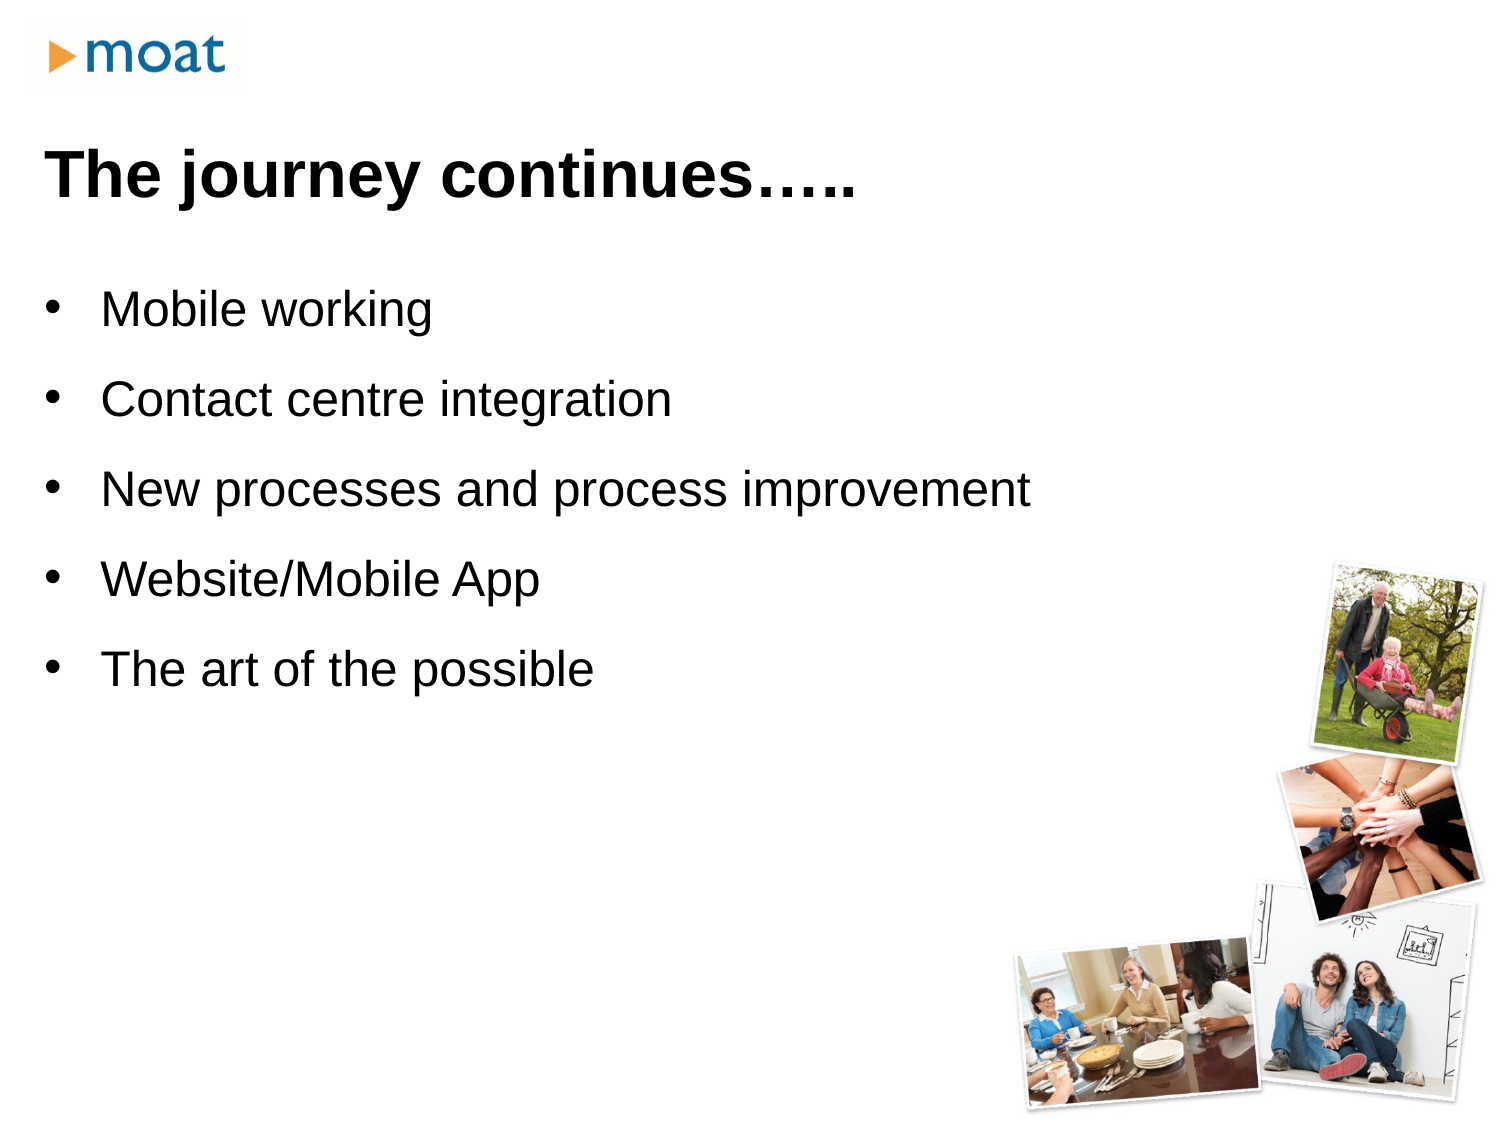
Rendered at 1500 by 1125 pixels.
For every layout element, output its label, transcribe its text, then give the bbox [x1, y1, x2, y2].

picture [29, 15, 249, 94]
text_box The journey continues….. [29, 123, 1140, 219]
text_box Mobile working Contact centre integration New processes and process improvement Website/Mobile App The art of the possible [29, 238, 1140, 704]
picture [988, 534, 1493, 1125]
